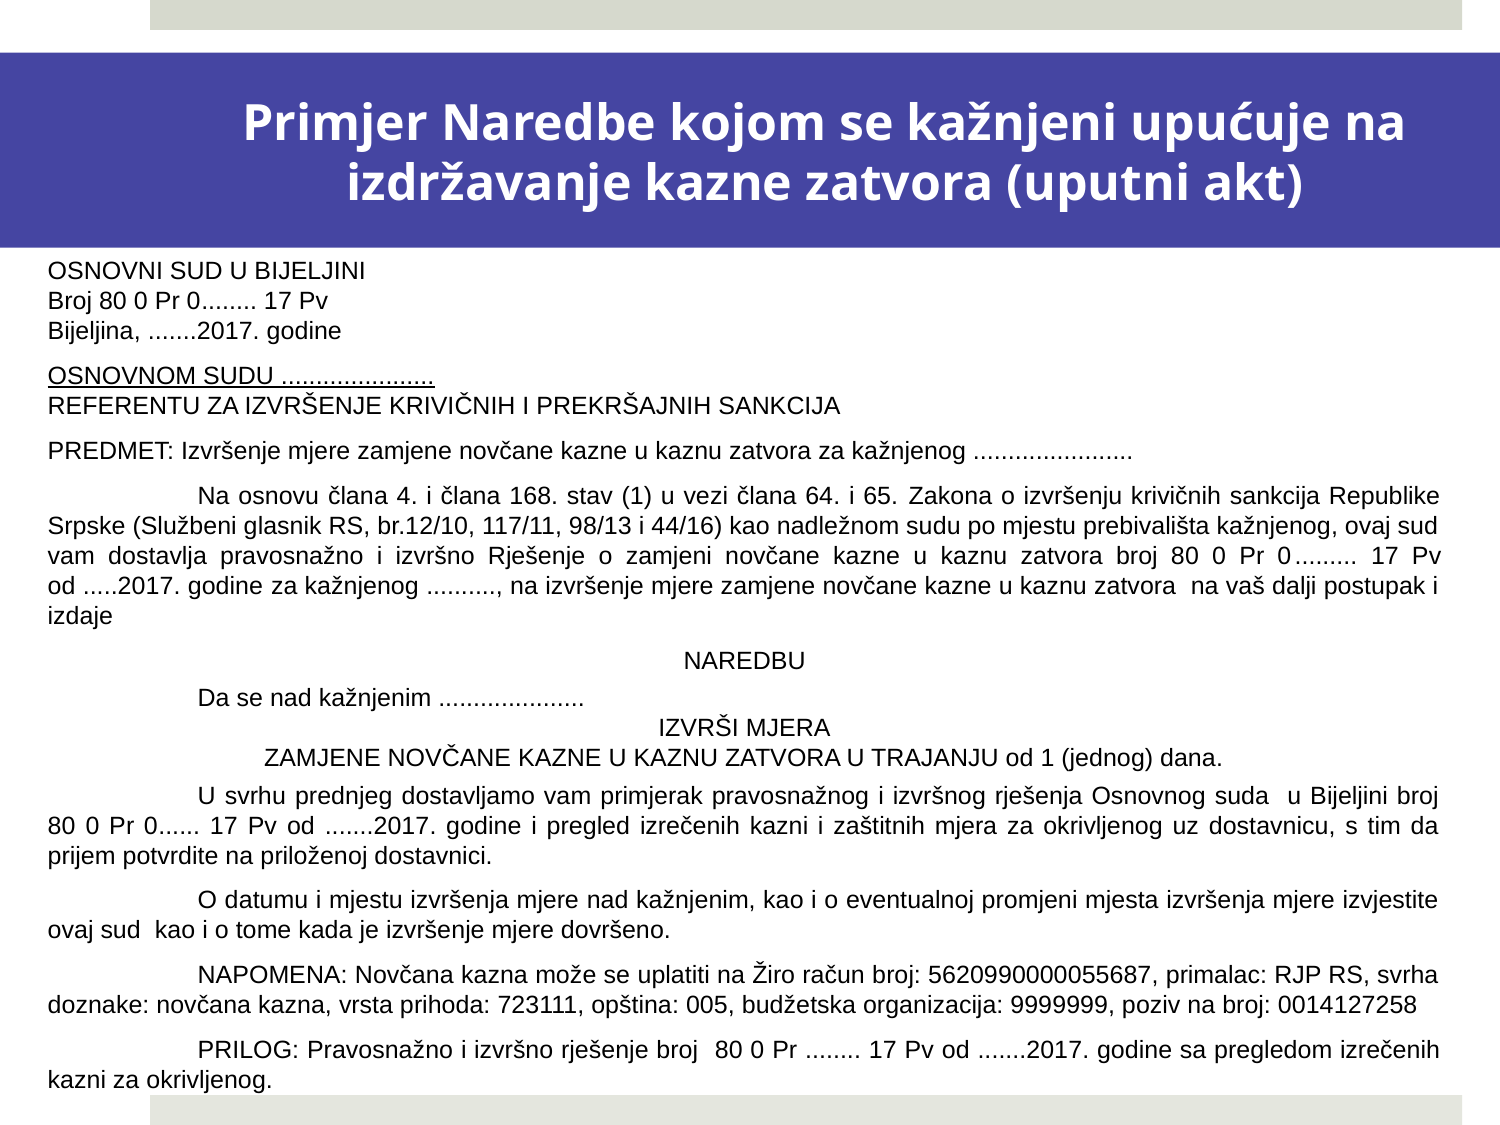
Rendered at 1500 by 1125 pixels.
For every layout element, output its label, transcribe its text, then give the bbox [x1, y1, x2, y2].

text_box OSNOVNI SUD U BIJELJINI Broj 80 0 Pr 0........ 17 Pv Bijeljina, .......2017. godine OSNOVNOM SUDU ...................... REFERENTU ZA IZVRŠENJE KRIVIČNIH I PREKRŠAJNIH SANKCIJA PREDMET: Izvršenje mjere zamjene novčane kazne u kaznu zatvora za kažnjenog ....................... Na osnovu člana 4. i člana 168. stav (1) u vezi člana 64. i 65. Zakona o izvršenju krivičnih sankcija Republike Srpske (Službeni glasnik RS, br.12/10, 117/11, 98/13 i 44/16) kao nadležnom sudu po mjestu prebivališta kažnjenog, ovaj sud vam dostavlja pravosnažno i izvršno Rješenje o zamjeni novčane kazne u kaznu zatvora broj 80 0 Pr 0......... 17 Pv od .....2017. godine za kažnjenog .........., na izvršenje mjere zamjene novčane kazne u kaznu zatvora na vaš dalji postupak i izdaje NAREDBU Da se nad kažnjenim ..................... IZVRŠI MJERA ZAMJENE NOVČANE KAZNE U KAZNU ZATVORA U TRAJANJU od 1 (jednog) dana. U svrhu prednjeg dostavljamo vam primjerak pravosnažnog i izvršnog rješenja Osnovnog suda u Bijeljini broj 80 0 Pr 0...... 17 Pv od .......2017. godine i pregled izrečenih kazni i zaštitnih mjera za okrivljenog uz dostavnicu, s tim da prijem potvrdite na priloženoj dostavnici. O datumu i mjestu izvršenja mjere nad kažnjenim, kao i o eventualnoj promjeni mjesta izvršenja mjere izvjestite ovaj sud kao i o tome kada je izvršenje mjere dovršeno. NAPOMENA: Novčana kazna može se uplatiti na Žiro račun broj: 5620990000055687, primalac: RJP RS, svrha doznake: novčana kazna, vrsta prihoda: 723111, opština: 005, budžetska organizacija: 9999999, poziv na broj: 0014127258 PRILOG: Pravosnažno i izvršno rješenje broj 80 0 Pr ........ 17 Pv od .......2017. godine sa pregledom izrečenih kazni za okrivljenog. [32, 247, 1457, 1125]
title Primjer Naredbe kojom se kažnjeni upućuje na izdržavanje kazne zatvora (uputni akt) [0, 52, 1500, 248]
